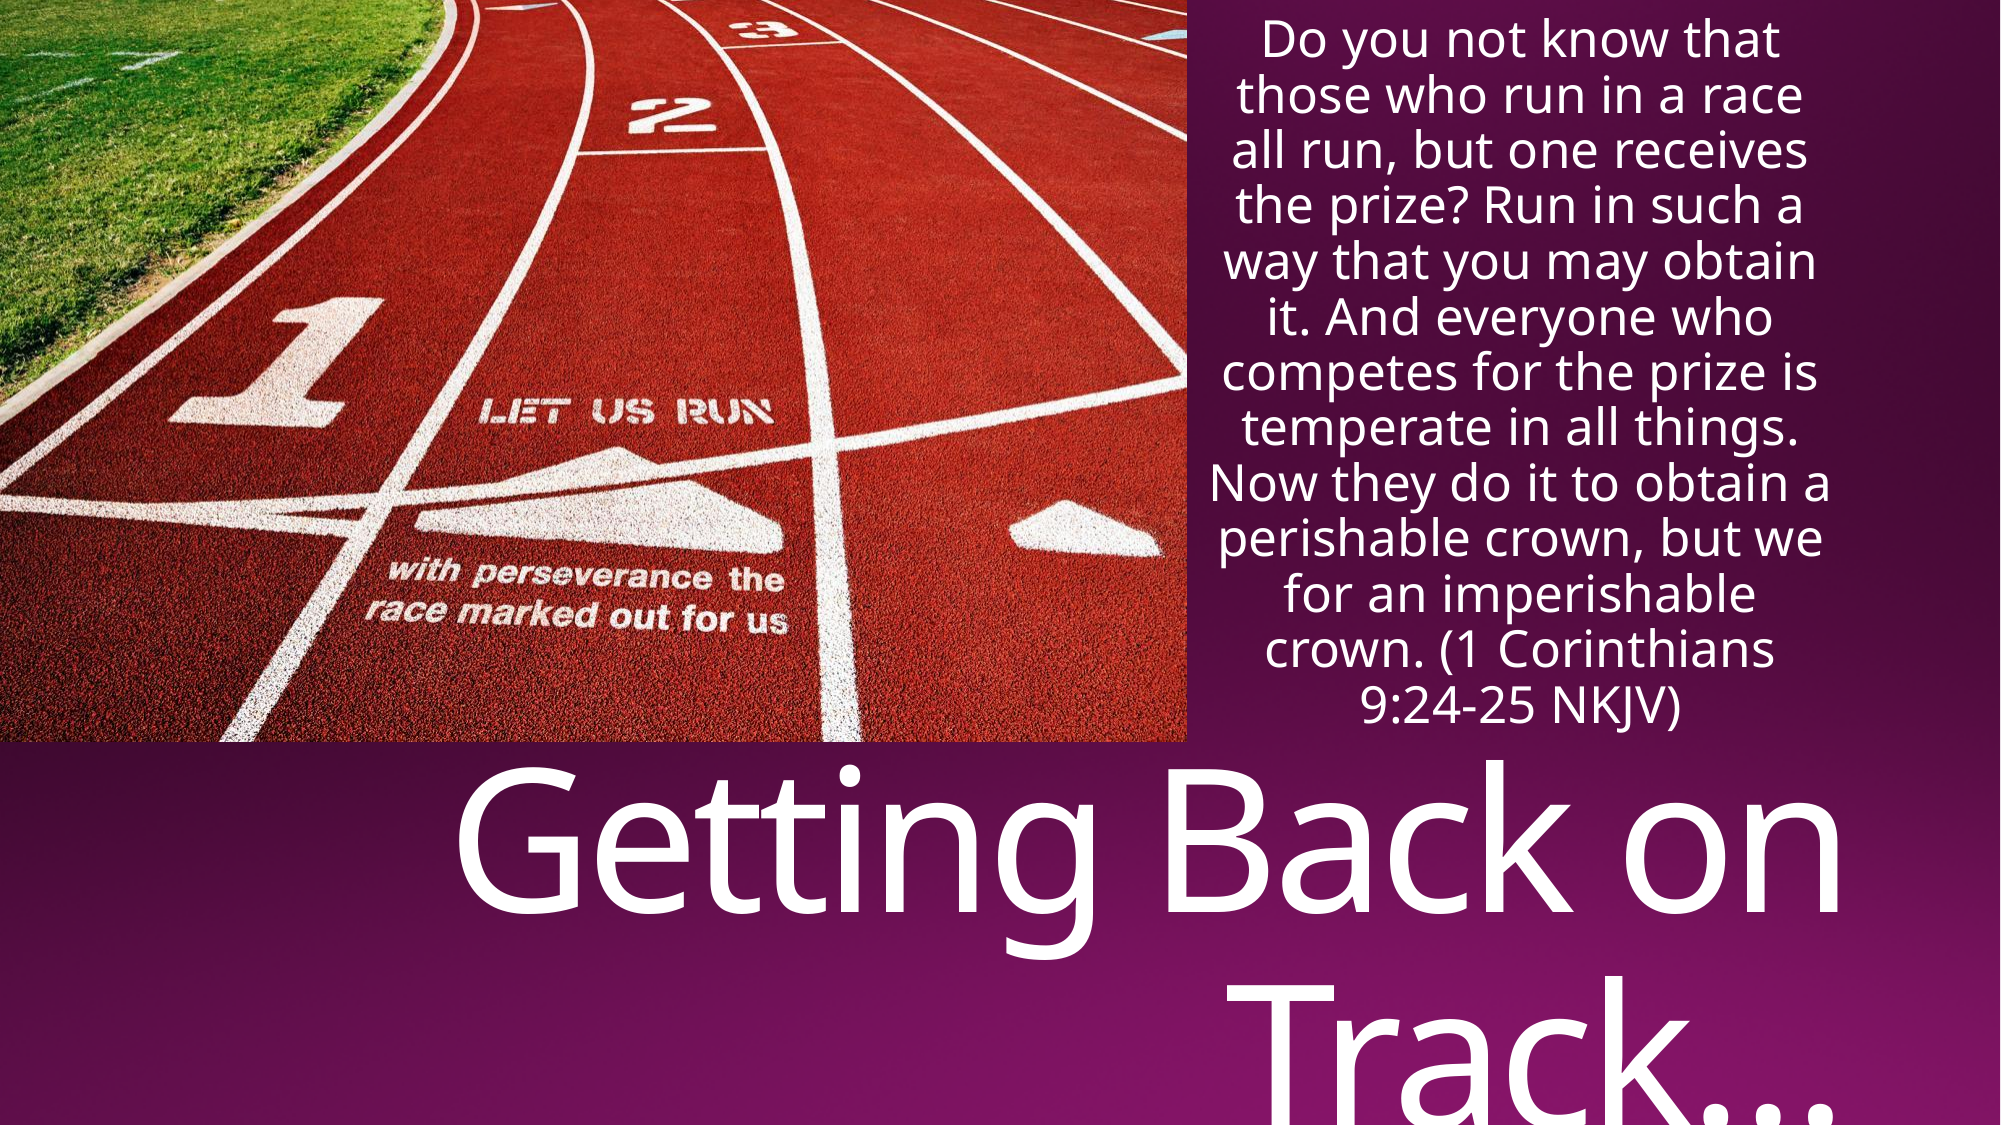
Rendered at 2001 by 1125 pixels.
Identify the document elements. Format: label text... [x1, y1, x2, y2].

picture [0, 0, 2001, 1125]
title Getting Back on Track… [362, 732, 1863, 1002]
subtitle Do you not know that those who run in a race all run, but one receives the prize? Run in such a way that you may obtain it. And everyone who competes for the prize is temperate in all things. Now they do it to obtain a perishable crown, but we for an imperishable crown. (1 Corinthians 9:24-25 NKJV) [1191, 0, 1851, 742]
